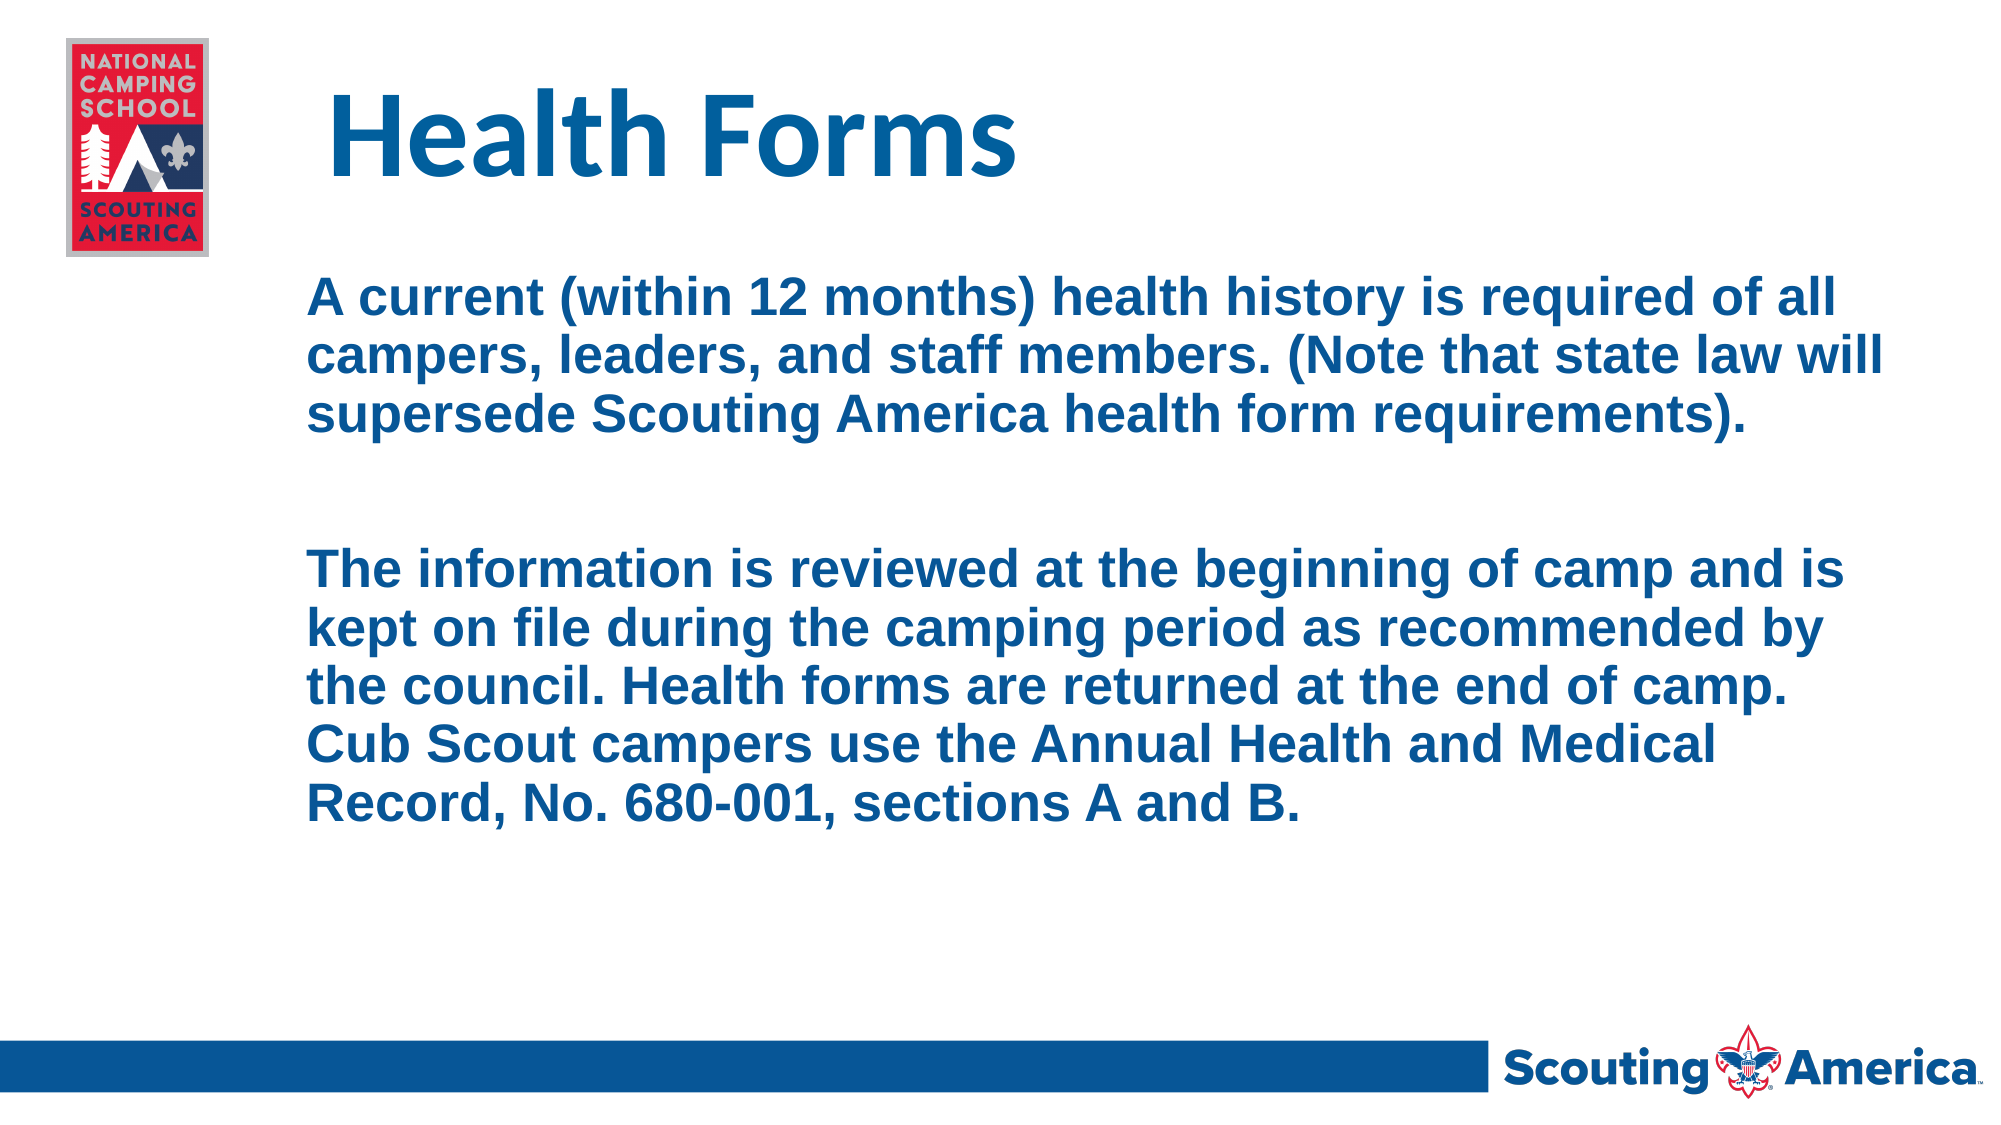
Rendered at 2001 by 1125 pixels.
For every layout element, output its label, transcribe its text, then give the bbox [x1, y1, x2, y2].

list A current (within 12 months) health history is required of all campers, leaders, and staff members. (Note that state law will supersede Scouting America health form requirements). The information is reviewed at the beginning of camp and is kept on file during the camping period as recommended by the council. Health forms are returned at the end of camp. Cub Scout campers use the Annual Health and Medical Record, No. 680-001, sections A and B. [291, 260, 1904, 917]
picture [1504, 1024, 1984, 1099]
title Health Forms [312, 26, 1938, 245]
picture [66, 38, 209, 257]
